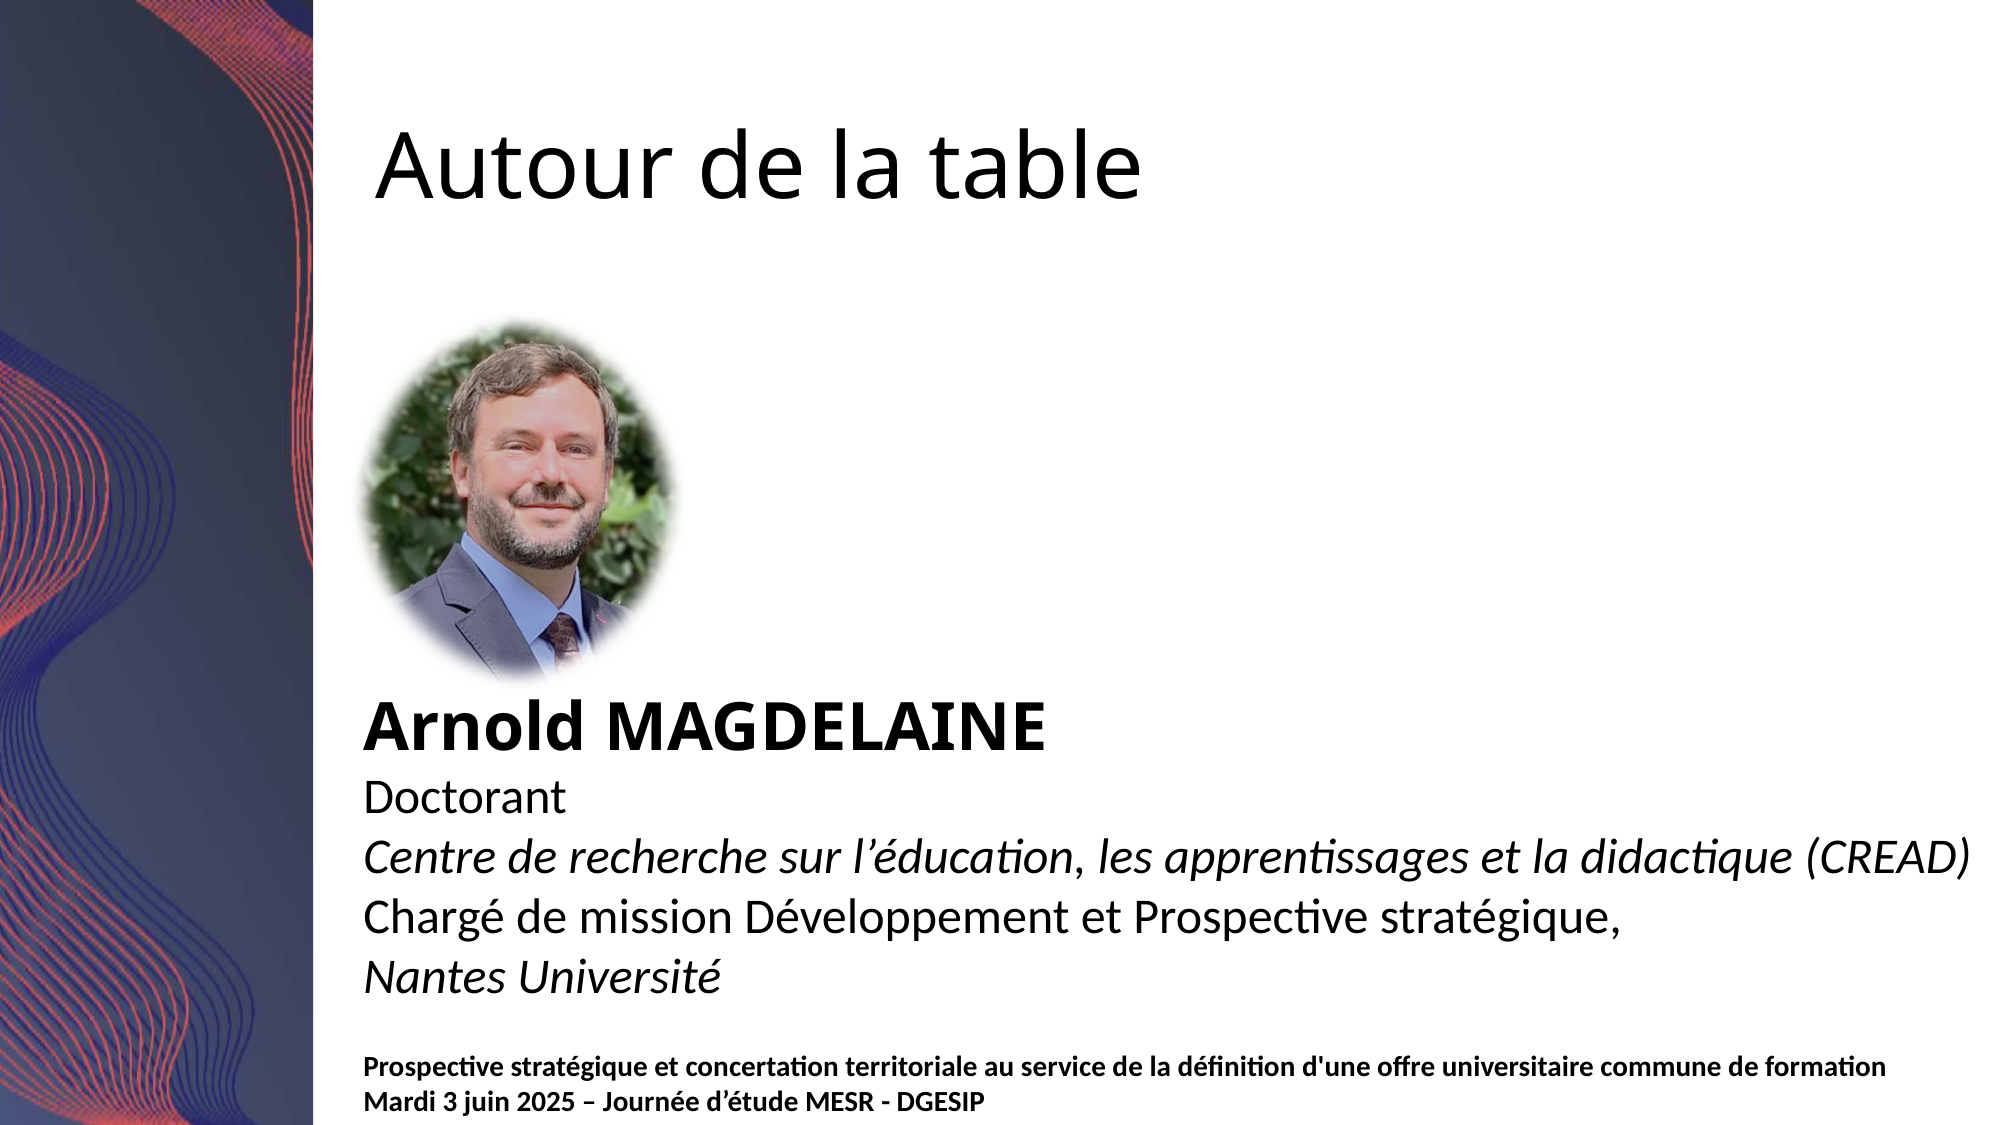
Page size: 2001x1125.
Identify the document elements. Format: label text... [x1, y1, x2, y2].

text_box Prospective stratégique et concertation territoriale au service de la définition d'une offre universitaire commune de formation Mardi 3 juin 2025 – Journée d’étude MESR - DGESIP [348, 1052, 1923, 1125]
text_box Arnold MAGDELAINE Doctorant Centre de recherche sur l’éducation, les apprentissages et la didactique (CREAD) Chargé de mission Développement et Prospective stratégique, Nantes Université [348, 676, 2000, 1052]
title Autour de la table [360, 59, 1911, 278]
picture [0, 309, 719, 720]
